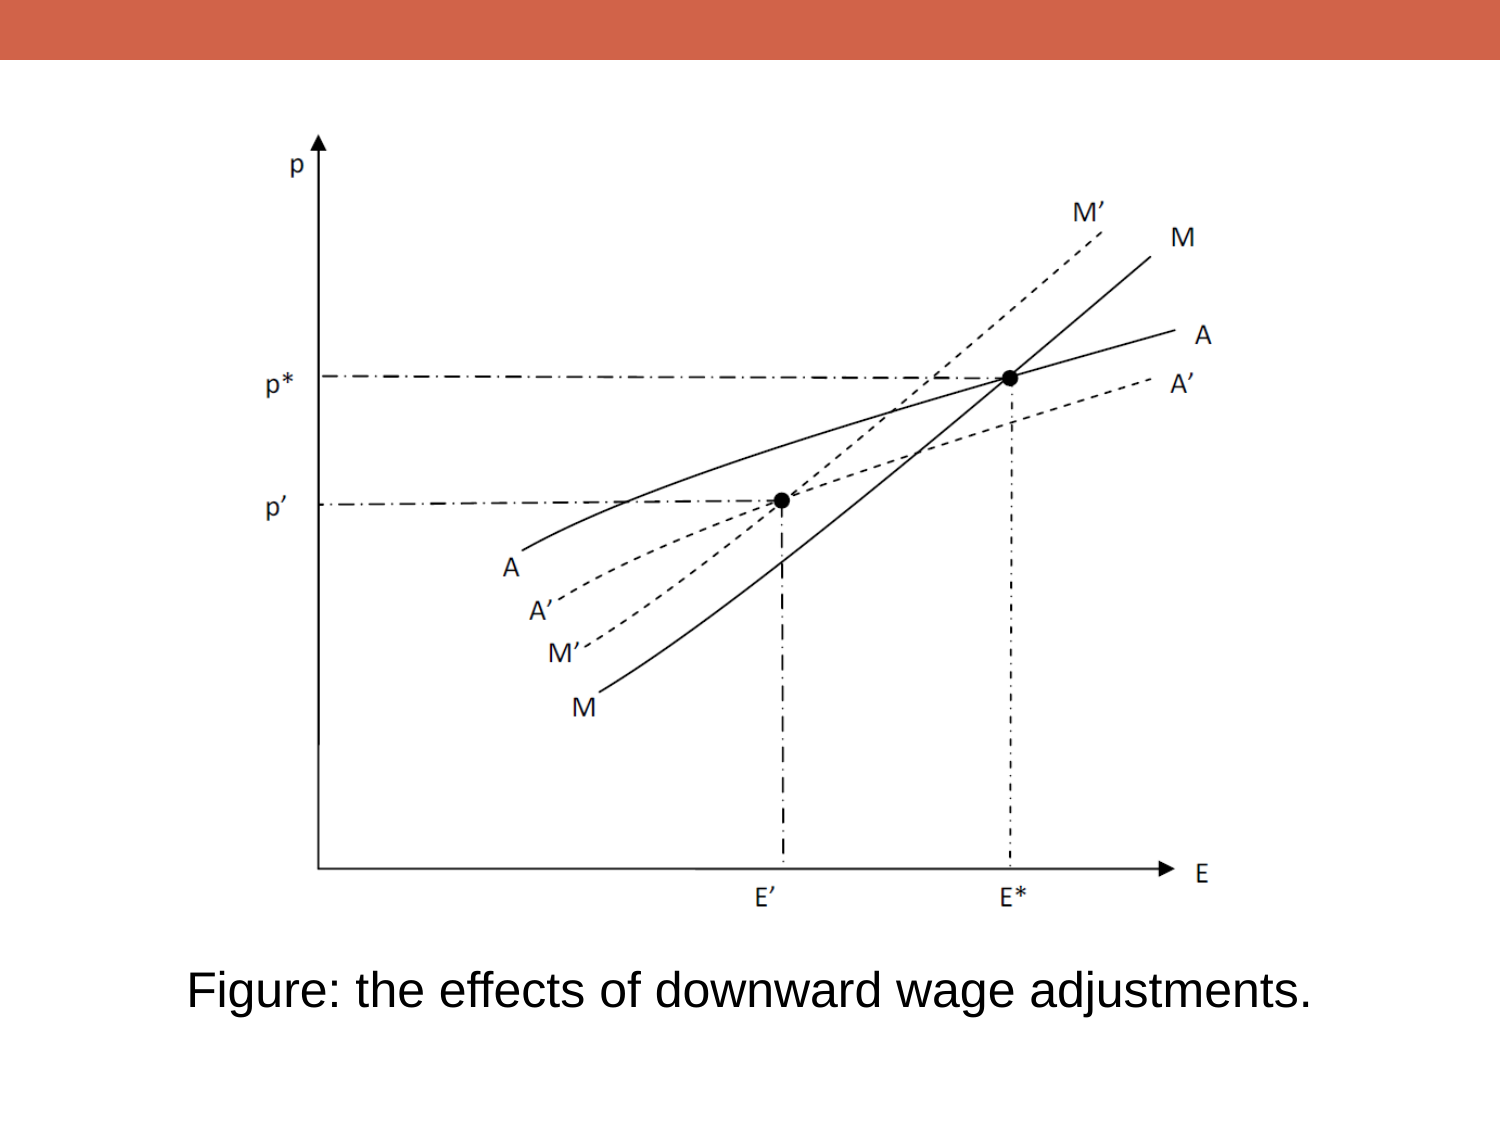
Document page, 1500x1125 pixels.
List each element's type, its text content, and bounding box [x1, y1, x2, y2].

picture [221, 90, 1251, 913]
list Figure: the effects of downward wage adjustments. [75, 950, 1425, 1063]
